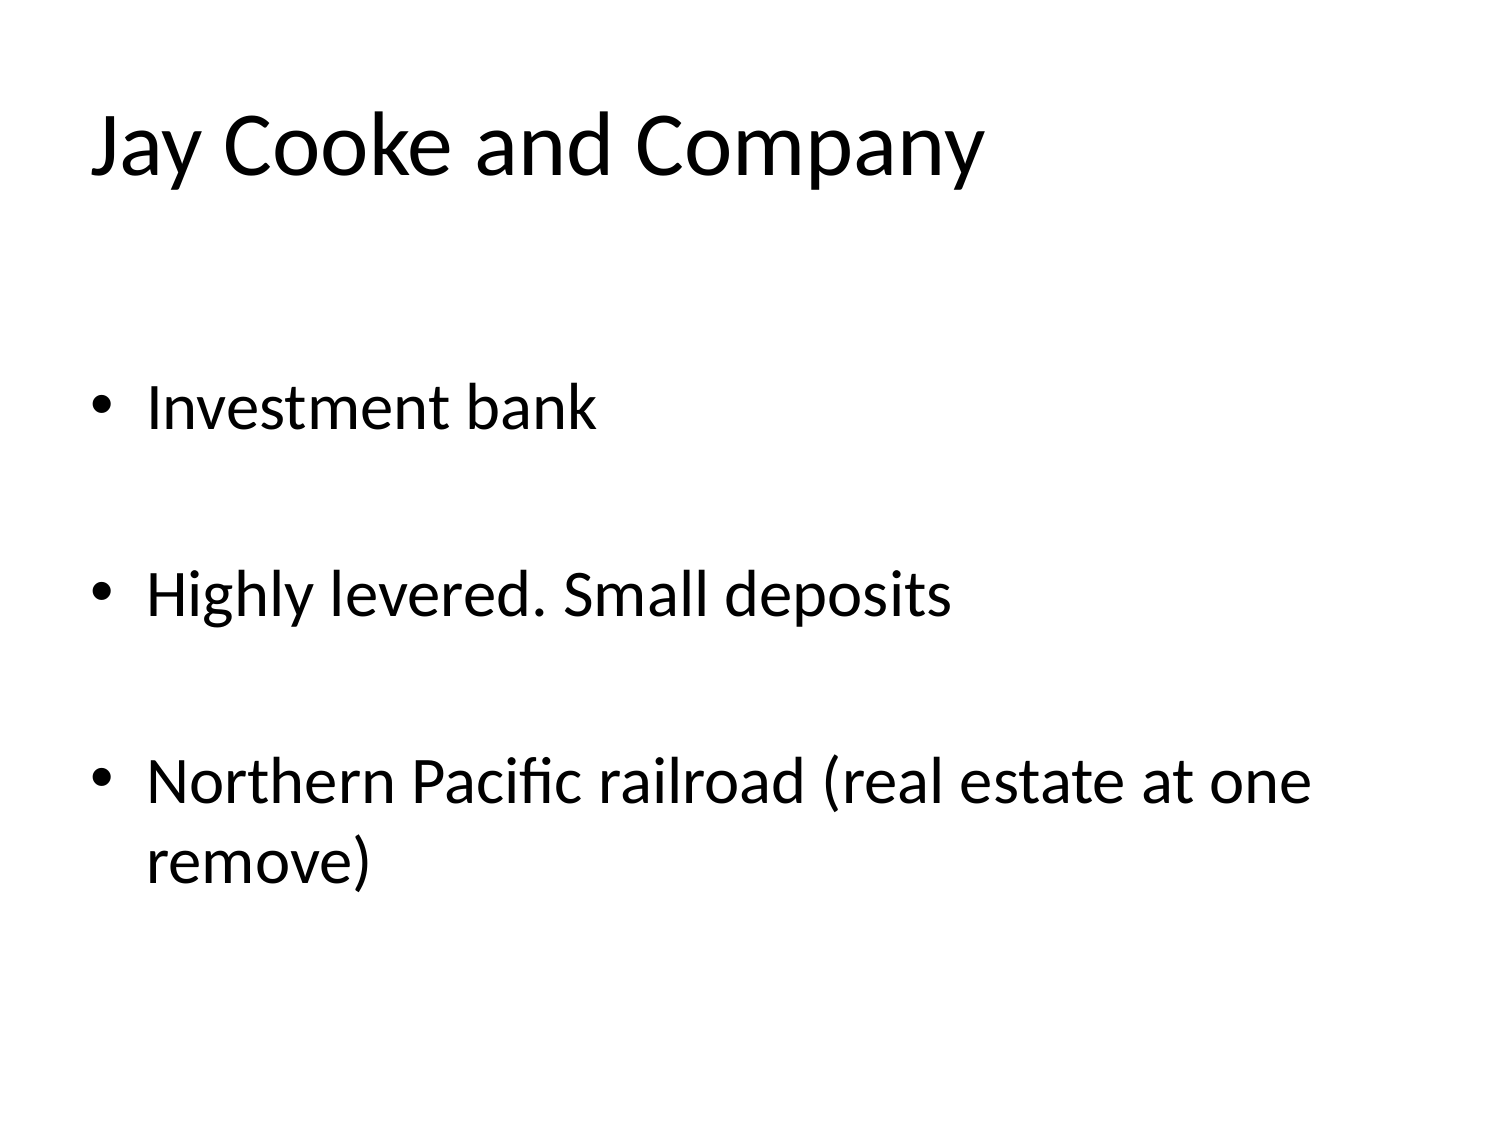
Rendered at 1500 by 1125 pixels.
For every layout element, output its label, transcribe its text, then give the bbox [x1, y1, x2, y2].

list Investment bank Highly levered. Small deposits Northern Pacific railroad (real estate at one remove) [75, 262, 1425, 1005]
title Jay Cooke and Company [75, 45, 1425, 233]
